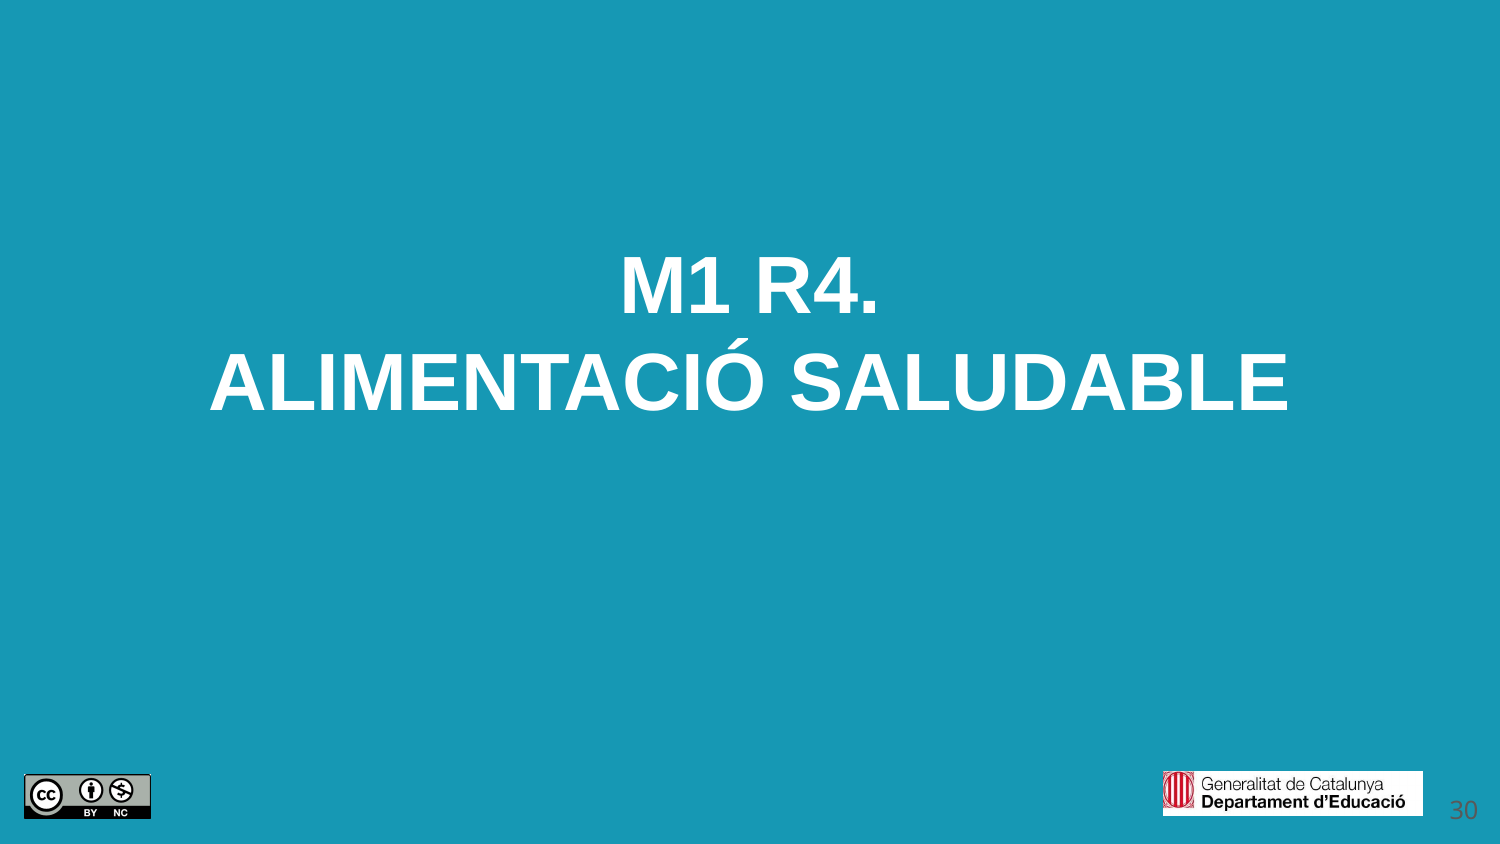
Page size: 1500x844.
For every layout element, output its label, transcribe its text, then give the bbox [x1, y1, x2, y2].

picture [24, 774, 151, 819]
picture [1163, 771, 1423, 816]
title M1 R4. ALIMENTACIÓ SALUDABLE [119, 216, 1381, 490]
slide_number ‹#› [1403, 779, 1494, 844]
